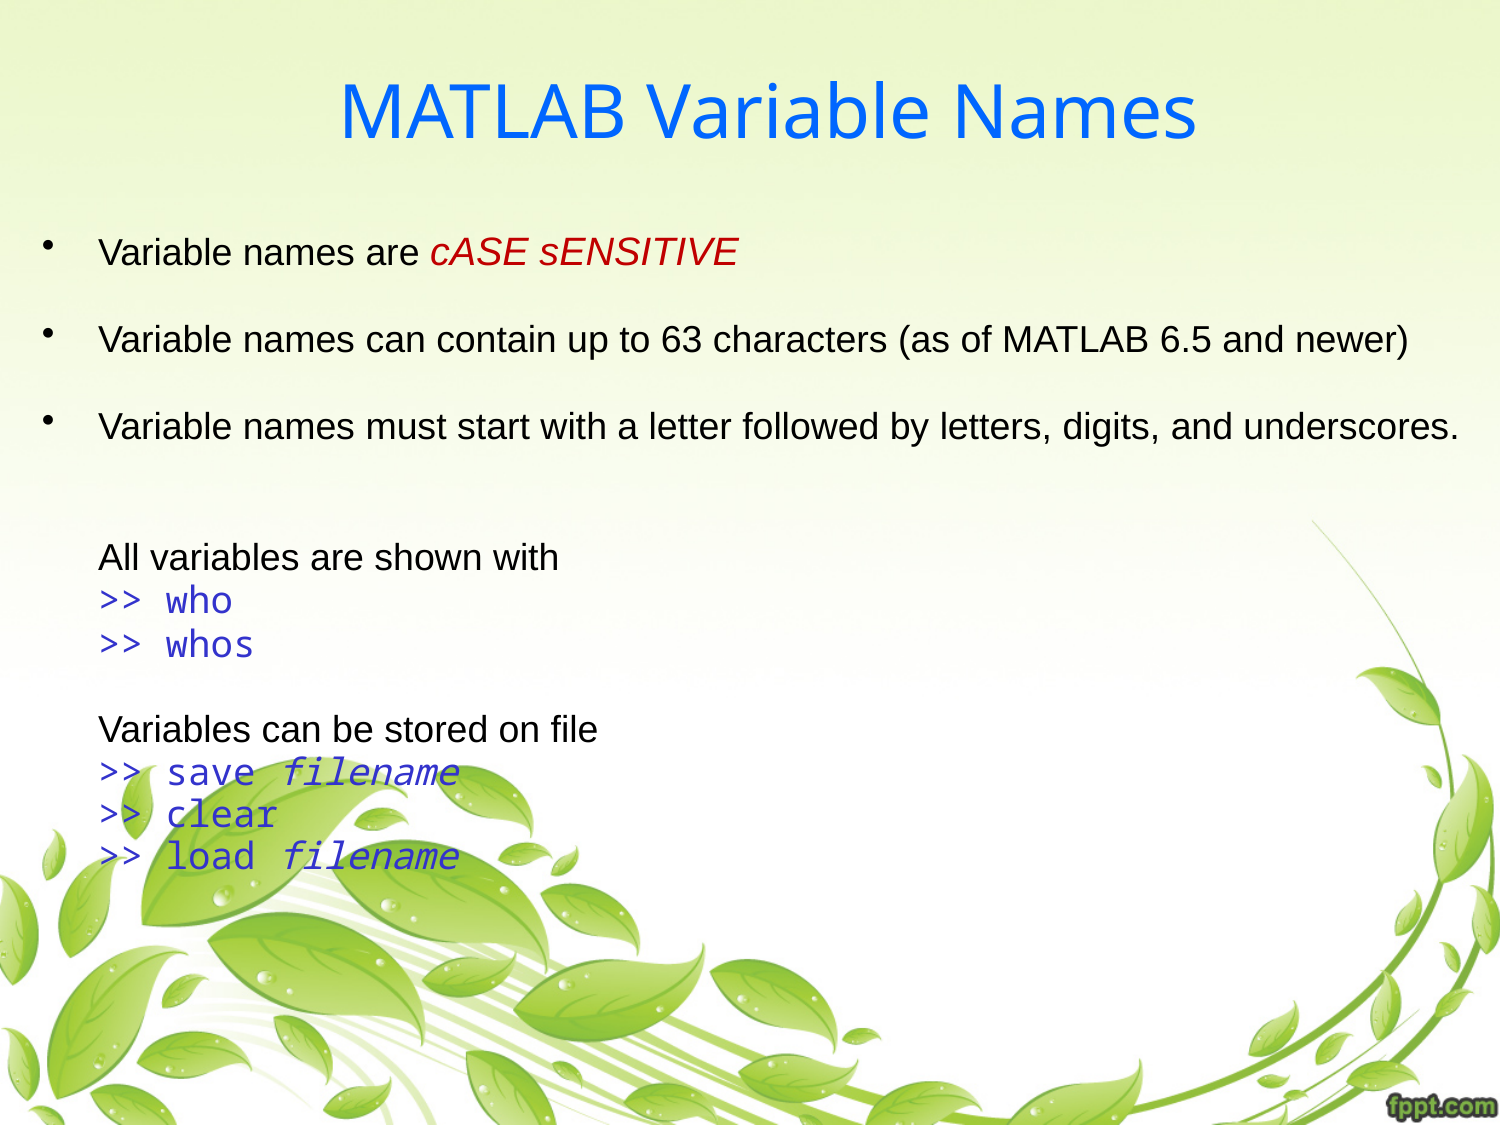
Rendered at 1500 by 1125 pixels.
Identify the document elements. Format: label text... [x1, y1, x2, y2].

list Variable names are cASE sENSITIVE Variable names can contain up to 63 characters (as of MATLAB 6.5 and newer) Variable names must start with a letter followed by letters, digits, and underscores. All variables are shown with >> who >> whos Variables can be stored on file >> save filename >> clear >> load filename [25, 226, 1500, 992]
picture [0, 0, 1500, 1125]
title MATLAB Variable Names [67, 66, 1471, 152]
